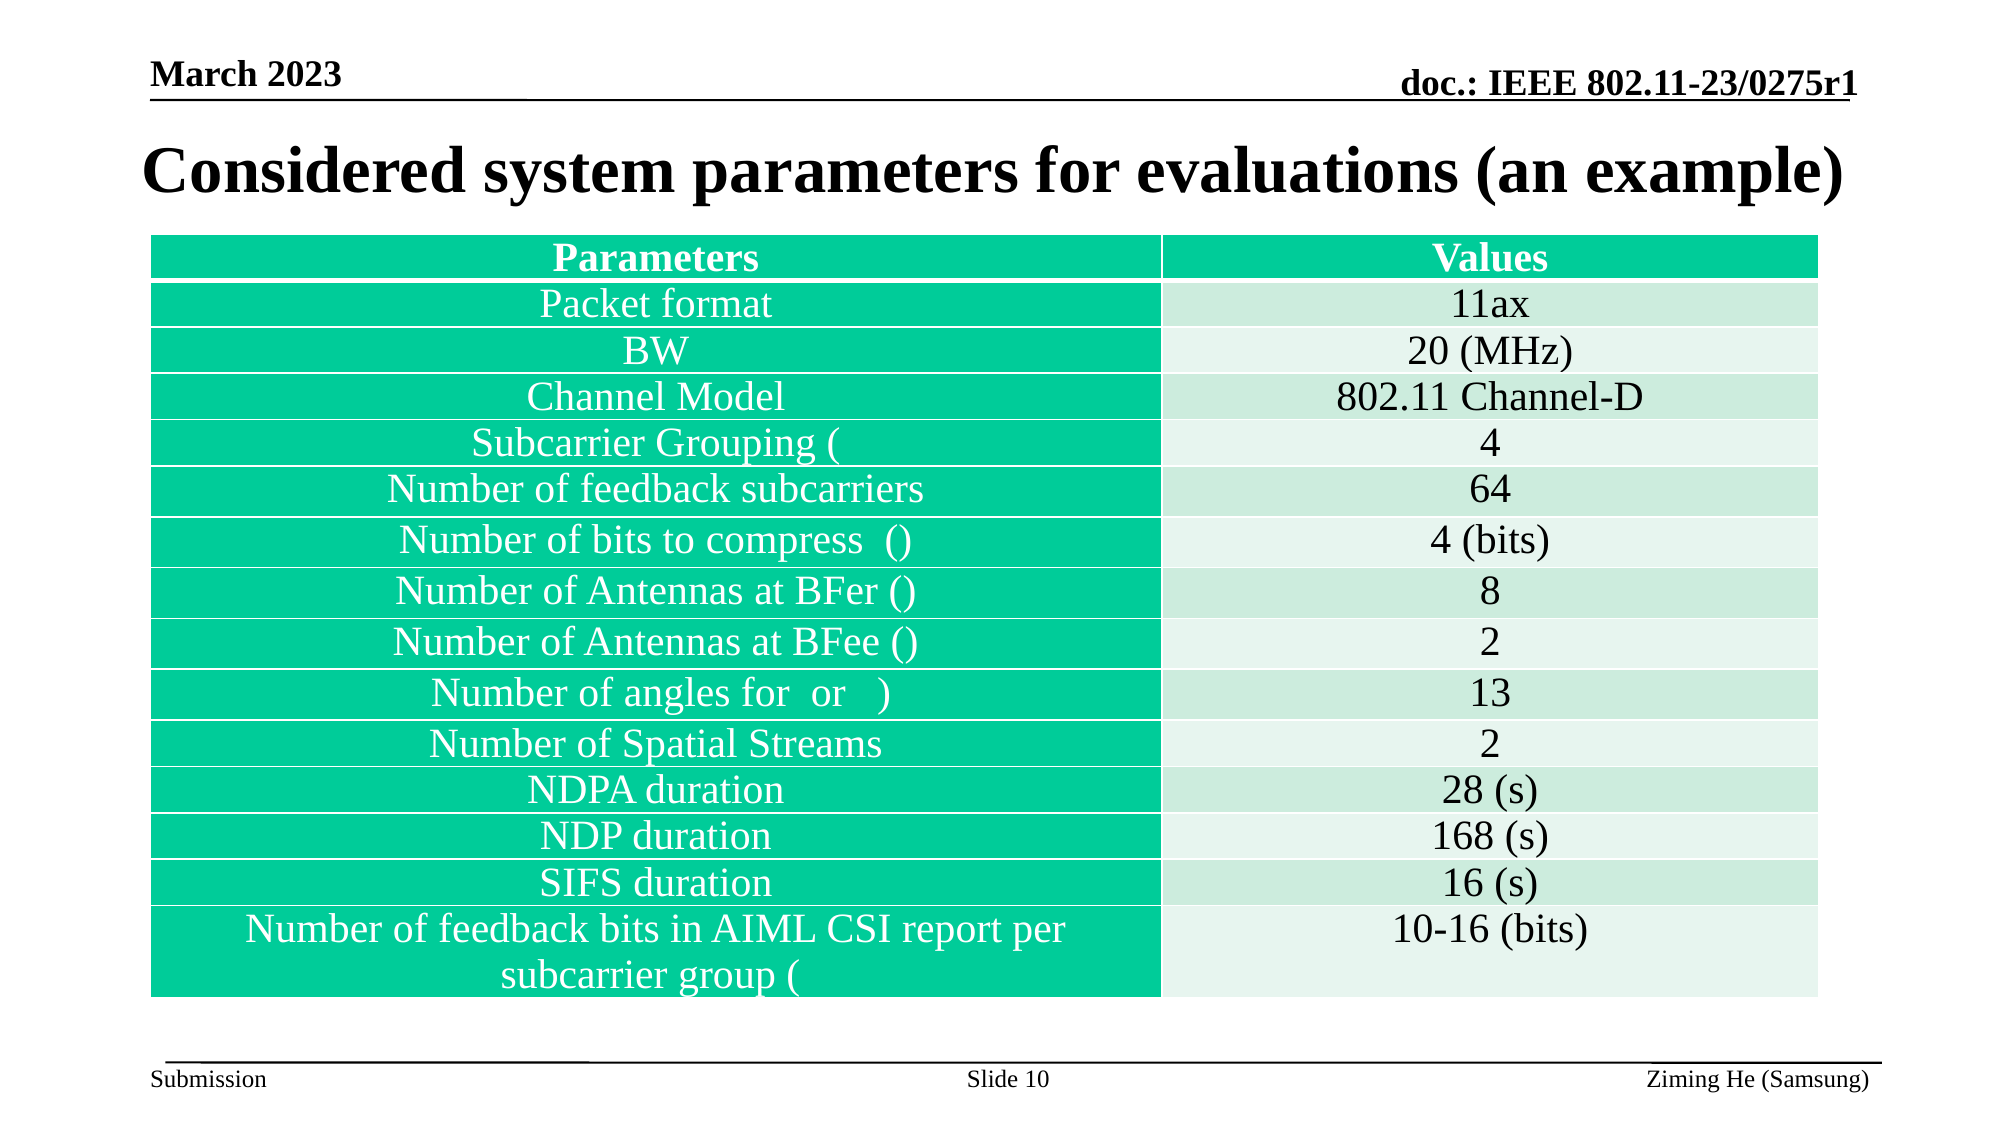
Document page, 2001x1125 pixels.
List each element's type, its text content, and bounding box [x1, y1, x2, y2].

footer Ziming He (Samsung) [1172, 1061, 1871, 1093]
slide_number Slide 10 [950, 1061, 1067, 1123]
title Considered system parameters for evaluations (an example) [100, 97, 1889, 235]
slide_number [149, 48, 561, 94]
